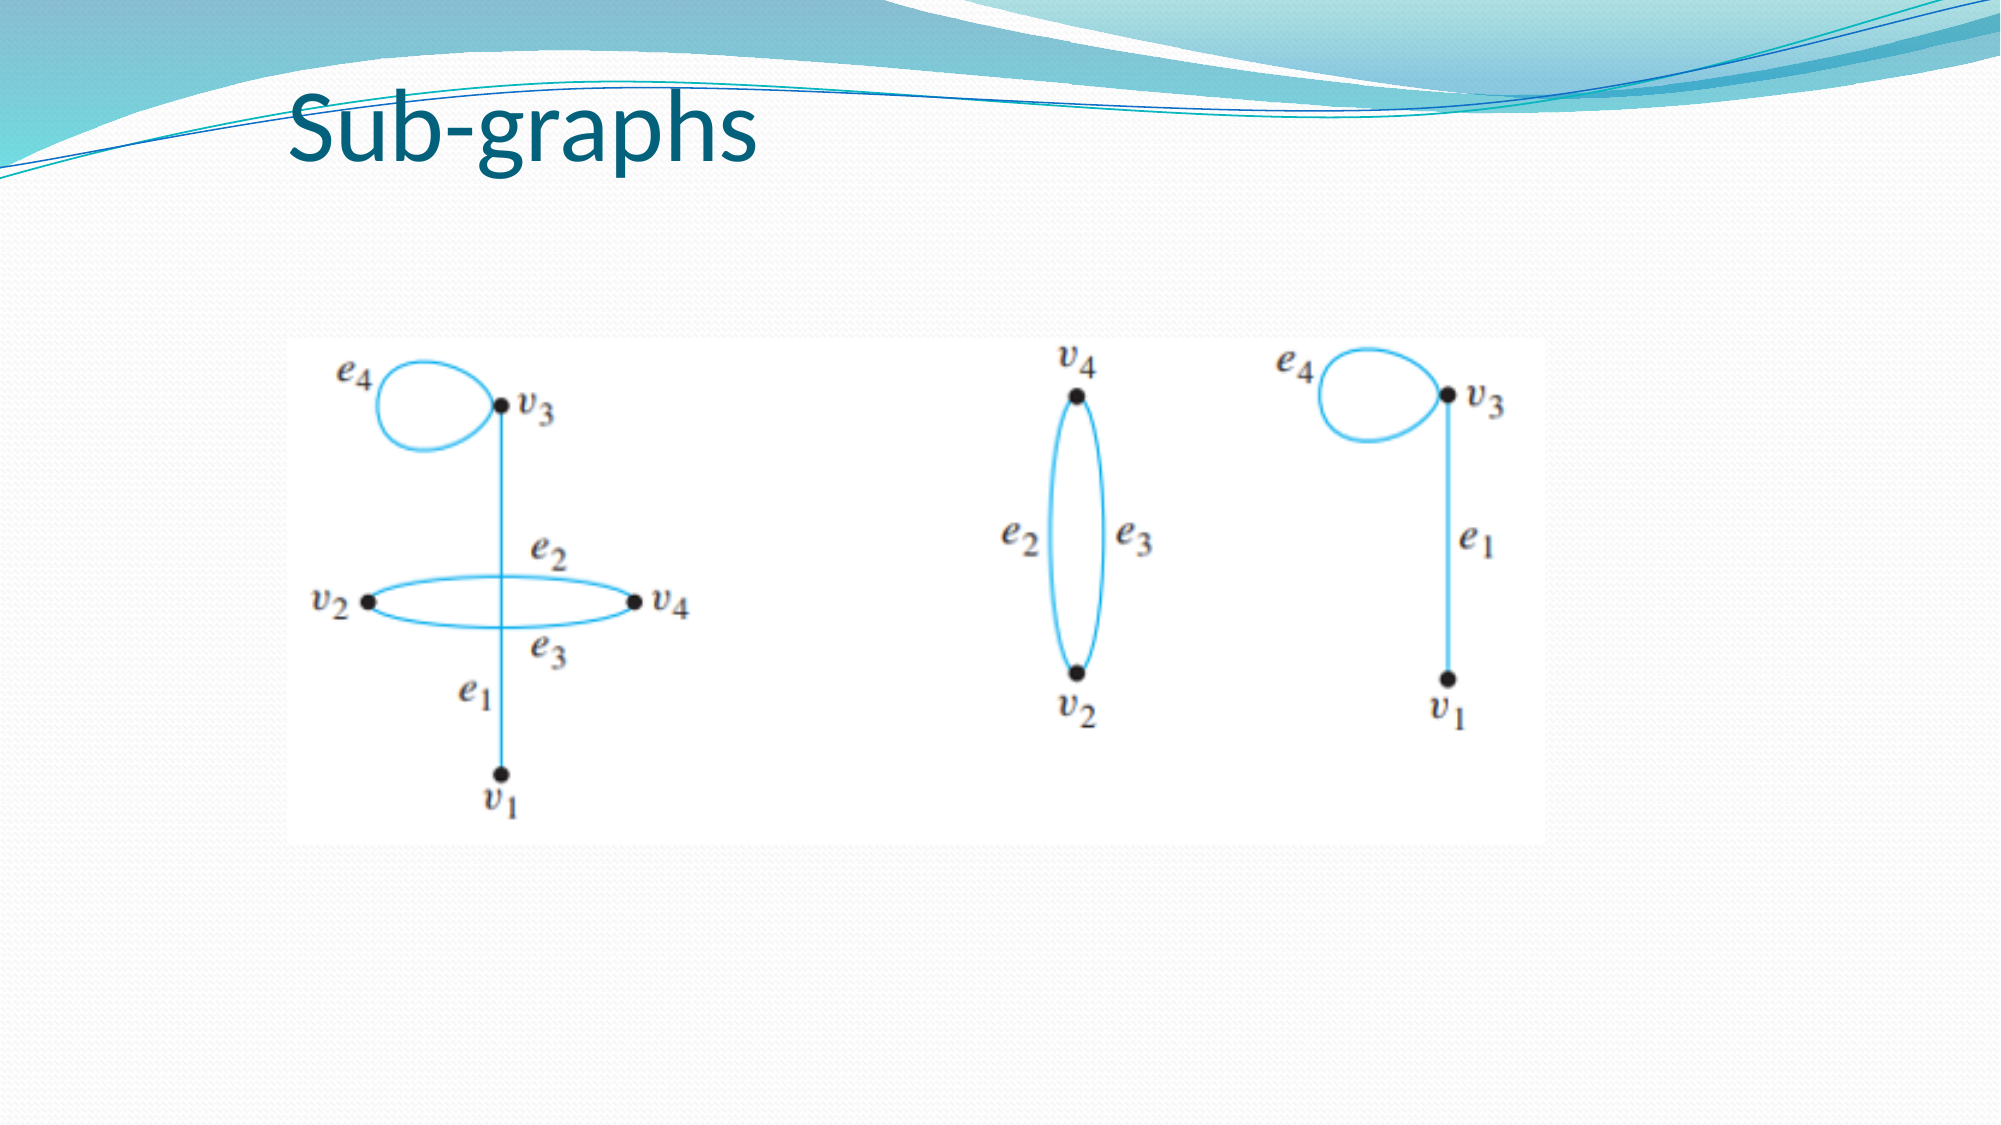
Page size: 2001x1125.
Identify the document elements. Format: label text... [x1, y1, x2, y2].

picture [287, 338, 1545, 844]
title Sub-graphs [287, 0, 1638, 182]
